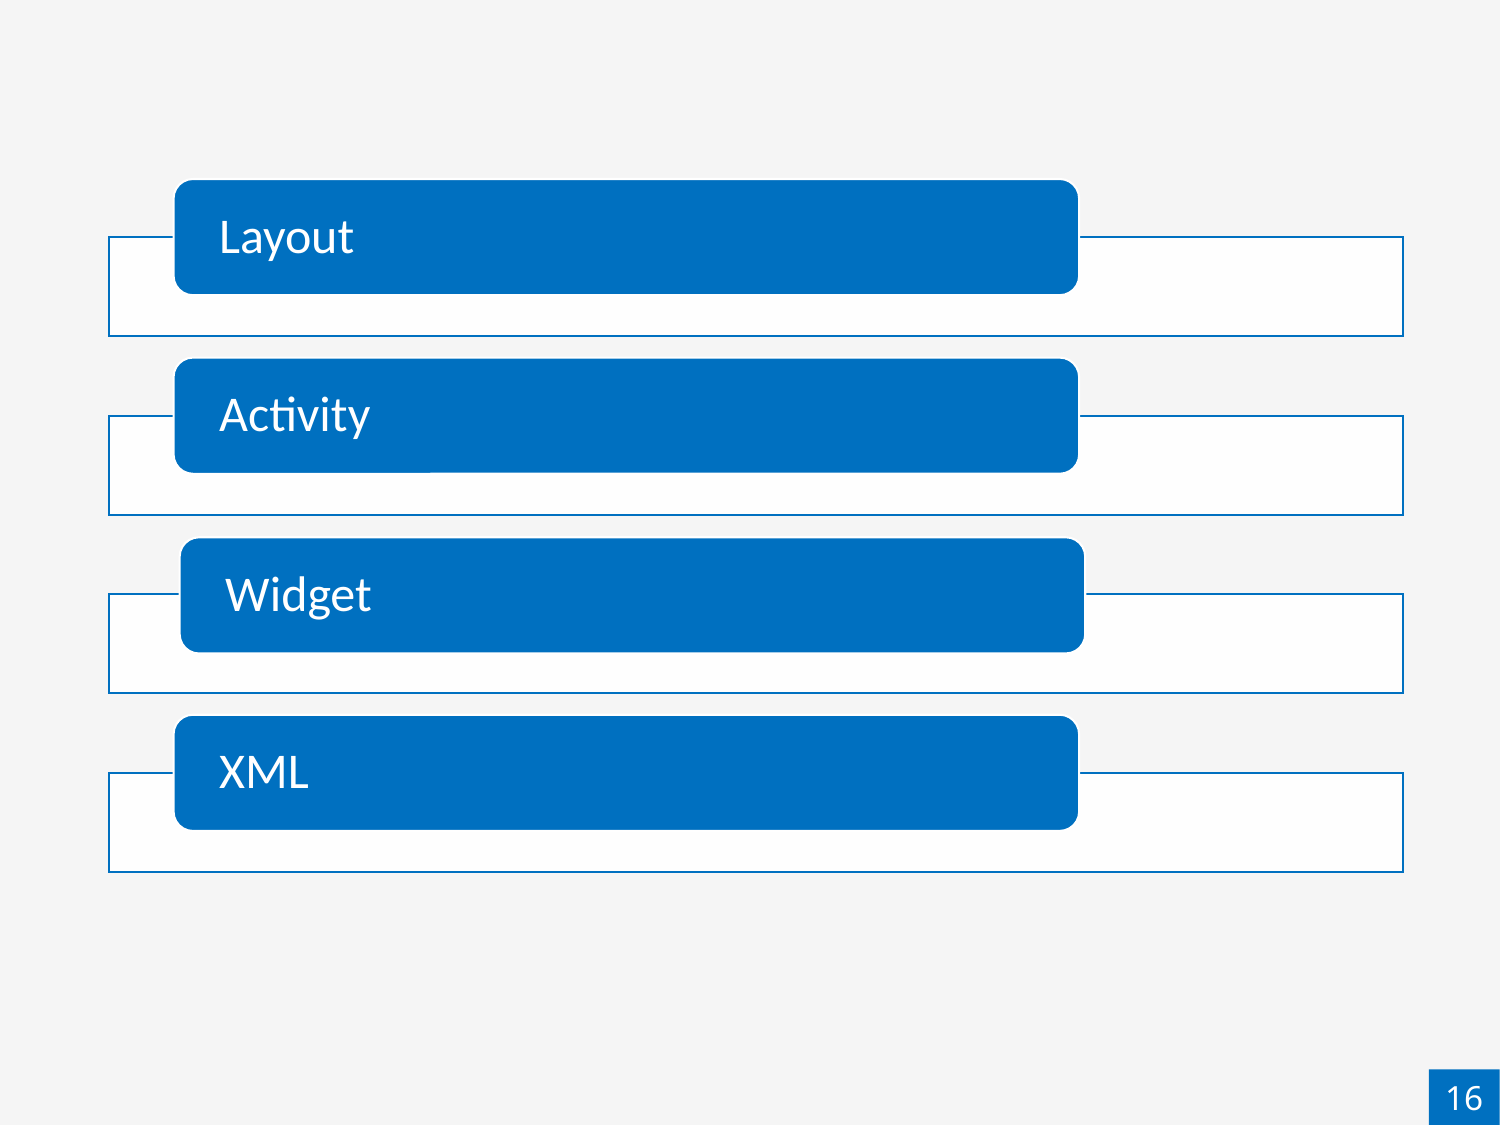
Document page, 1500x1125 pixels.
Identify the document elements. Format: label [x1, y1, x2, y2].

list [108, 168, 1403, 883]
text_box [1411, 1069, 1500, 1125]
